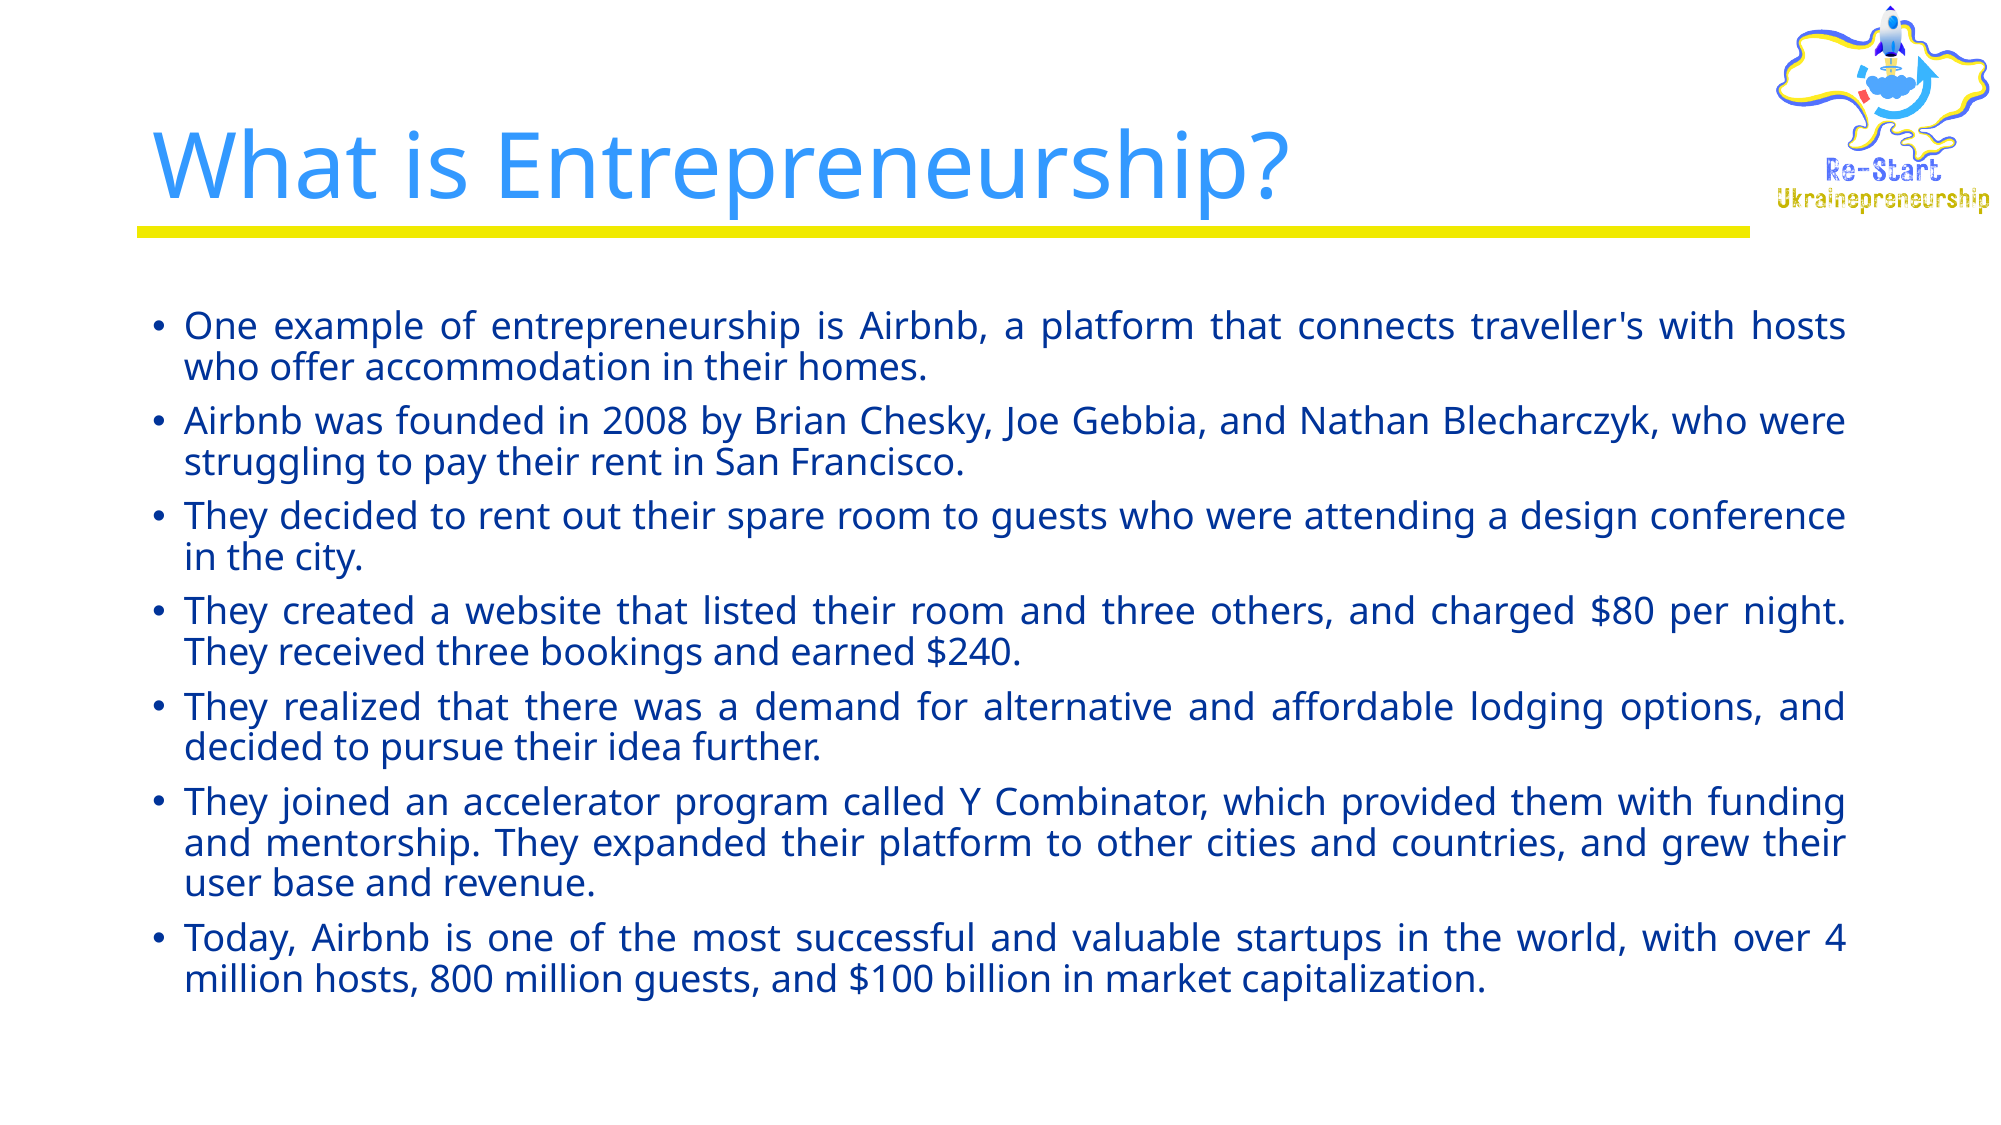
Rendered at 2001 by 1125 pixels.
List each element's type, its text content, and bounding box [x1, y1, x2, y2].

picture [1776, 5, 1990, 218]
title What is Entrepreneurship? [137, 59, 1863, 278]
list One example of entrepreneurship is Airbnb, a platform that connects traveller's with hosts who offer accommodation in their homes. Airbnb was founded in 2008 by Brian Chesky, Joe Gebbia, and Nathan Blecharczyk, who were struggling to pay their rent in San Francisco. They decided to rent out their spare room to guests who were attending a design conference in the city. They created a website that listed their room and three others, and charged $80 per night. They received three bookings and earned $240. They realized that there was a demand for alternative and affordable lodging options, and decided to pursue their idea further. They joined an accelerator program called Y Combinator, which provided them with funding and mentorship. They expanded their platform to other cities and countries, and grew their user base and revenue. Today, Airbnb is one of the most successful and valuable startups in the world, with over 4 million hosts, 800 million guests, and $100 billion in market capitalization. [137, 299, 1863, 1014]
